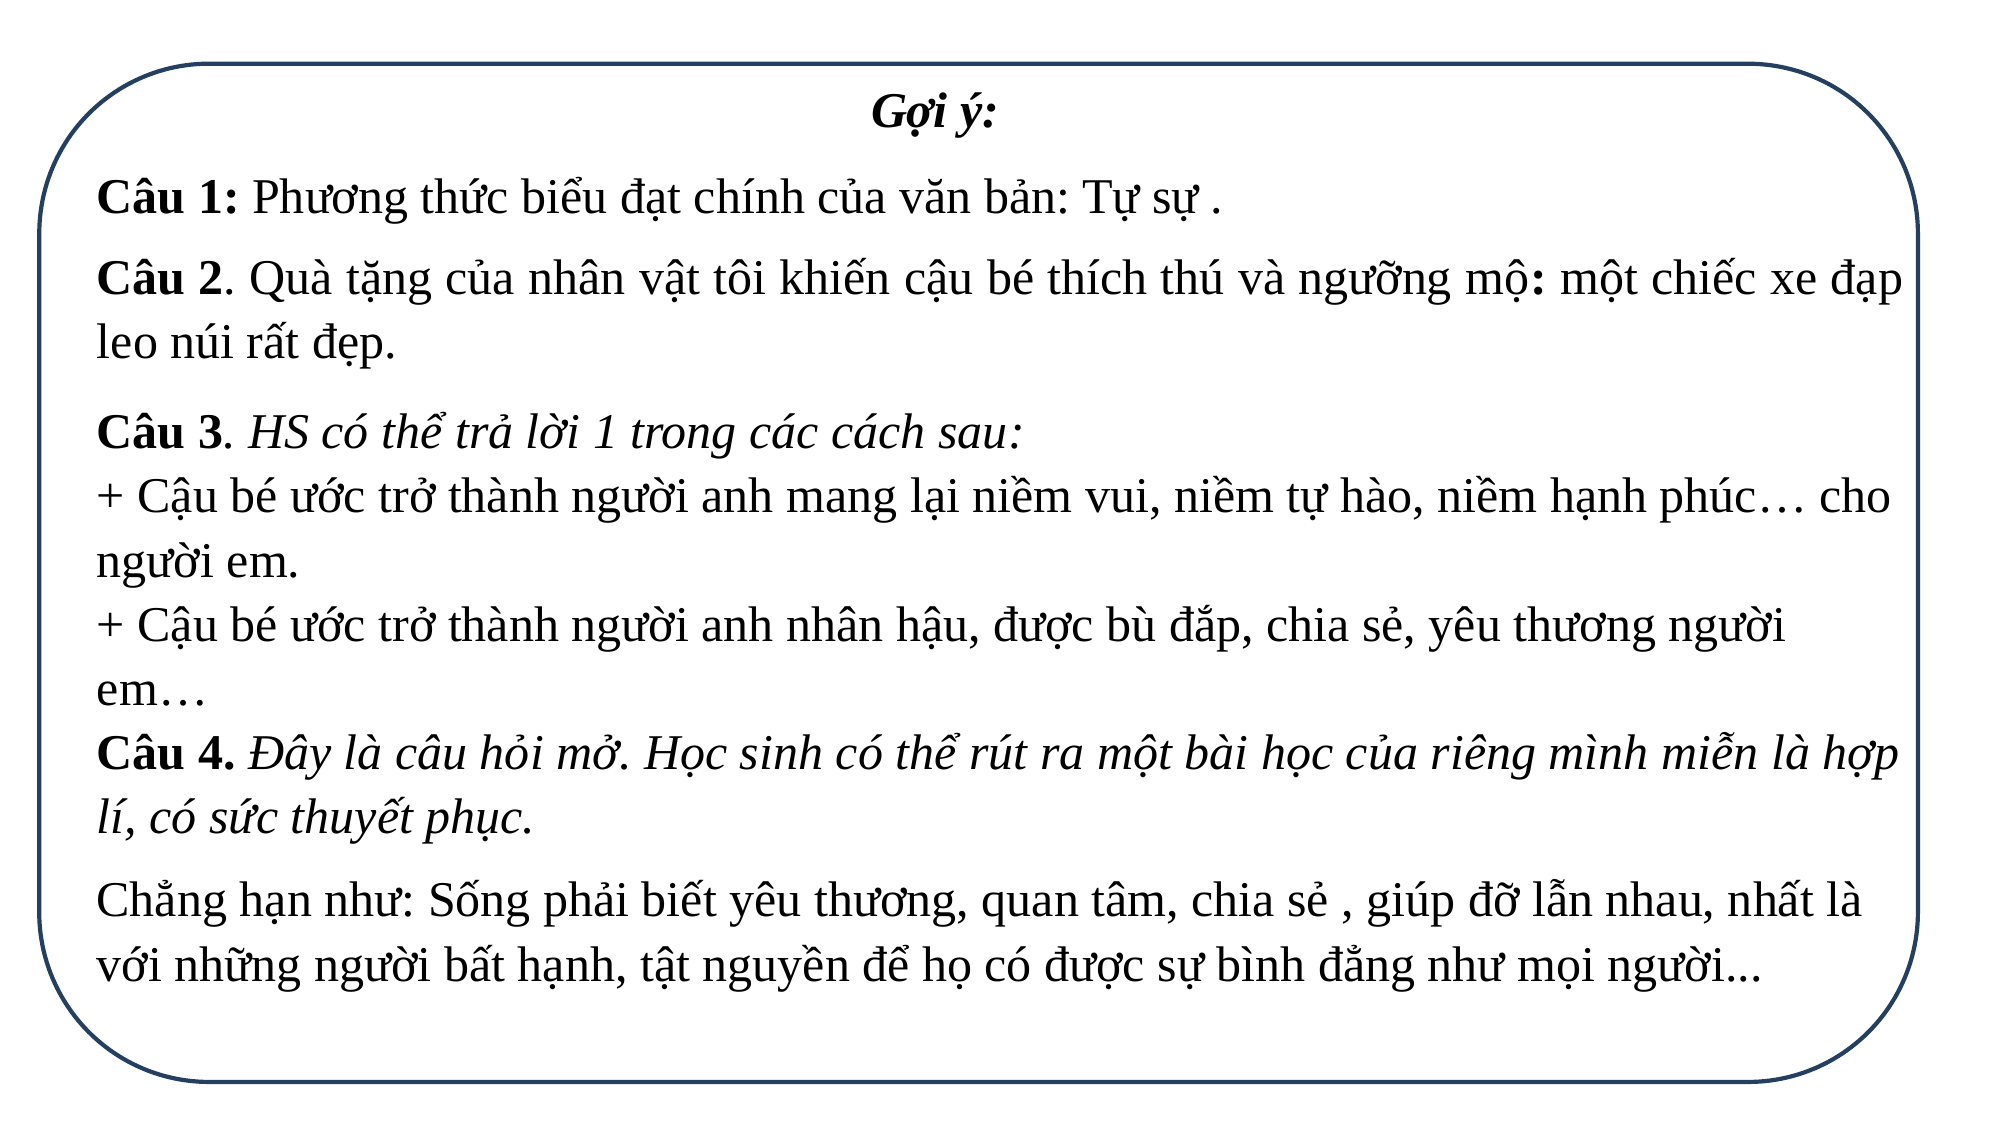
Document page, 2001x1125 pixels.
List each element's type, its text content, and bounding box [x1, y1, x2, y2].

text_box Câu 1: Phương thức biểu đạt chính của văn bản: Tự sự . Câu 2. Quà tặng của nhân vật tôi khiến cậu bé thích thú và ngưỡng mộ: một chiếc xe đạp leo núi rất đẹp. Câu 3. HS có thể trả lời 1 trong các cách sau: + Cậu bé ước trở thành người anh mang lại niềm vui, niềm tự hào, niềm hạnh phúc… cho người em. + Cậu bé ước trở thành người anh nhân hậu, được bù đắp, chia sẻ, yêu thương người em… Câu 4. Đây là câu hỏi mở. Học sinh có thể rút ra một bài học của riêng mình miễn là hợp lí, có sức thuyết phục. Chẳng hạn như: Sống phải biết yêu thương, quan tâm, chia sẻ , giúp đỡ lẫn nhau, nhất là với những người bất hạnh, tật nguyền để họ có được sự bình đẳng như mọi người... [82, 151, 1918, 999]
text_box Gợi ý: [856, 69, 1856, 145]
text_box [39, 63, 1897, 1082]
